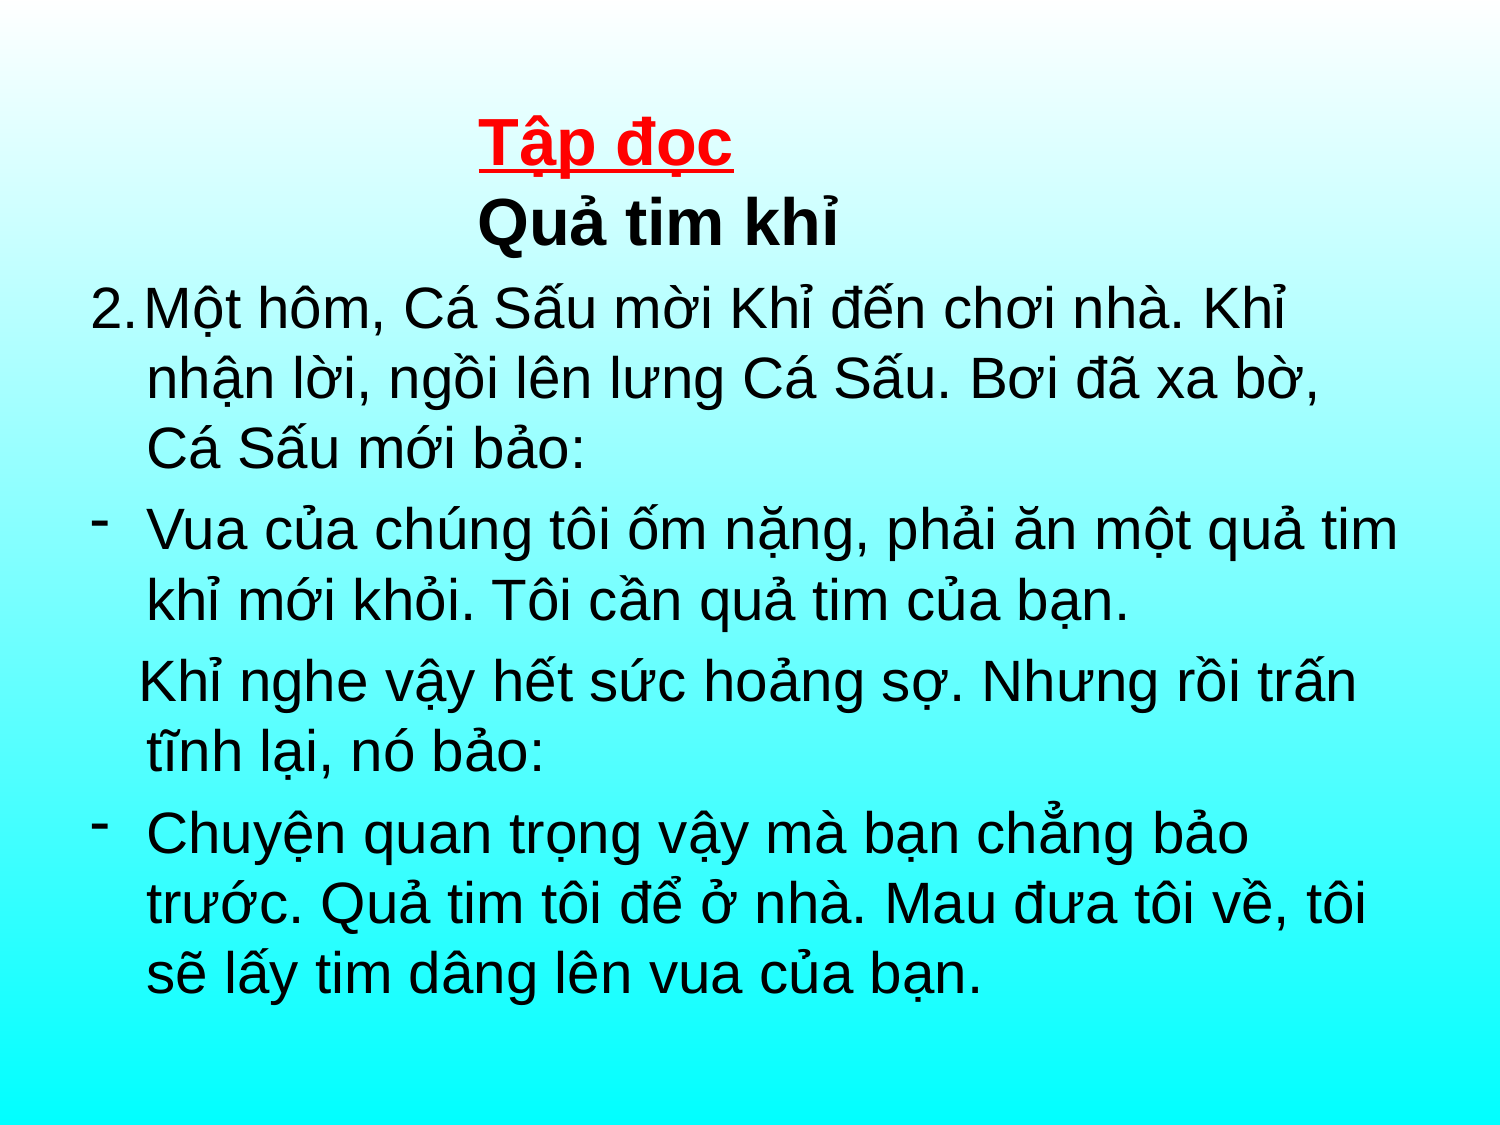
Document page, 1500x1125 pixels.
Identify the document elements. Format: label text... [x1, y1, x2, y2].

title Tập đọc Quả tim khỉ [74, 44, 1426, 233]
list 2. Một hôm, Cá Sấu mời Khỉ đến chơi nhà. Khỉ nhận lời, ngồi lên lưng Cá Sấu. Bơi đã xa bờ, Cá Sấu mới bảo: Vua của chúng tôi ốm nặng, phải ăn một quả tim khỉ mới khỏi. Tôi cần quả tim của bạn. Khỉ nghe vậy hết sức hoảng sợ. Nhưng rồi trấn tĩnh lại, nó bảo: Chuyện quan trọng vậy mà bạn chẳng bảo trước. Quả tim tôi để ở nhà. Mau đưa tôi về, tôi sẽ lấy tim dâng lên vua của bạn. [74, 262, 1426, 1006]
